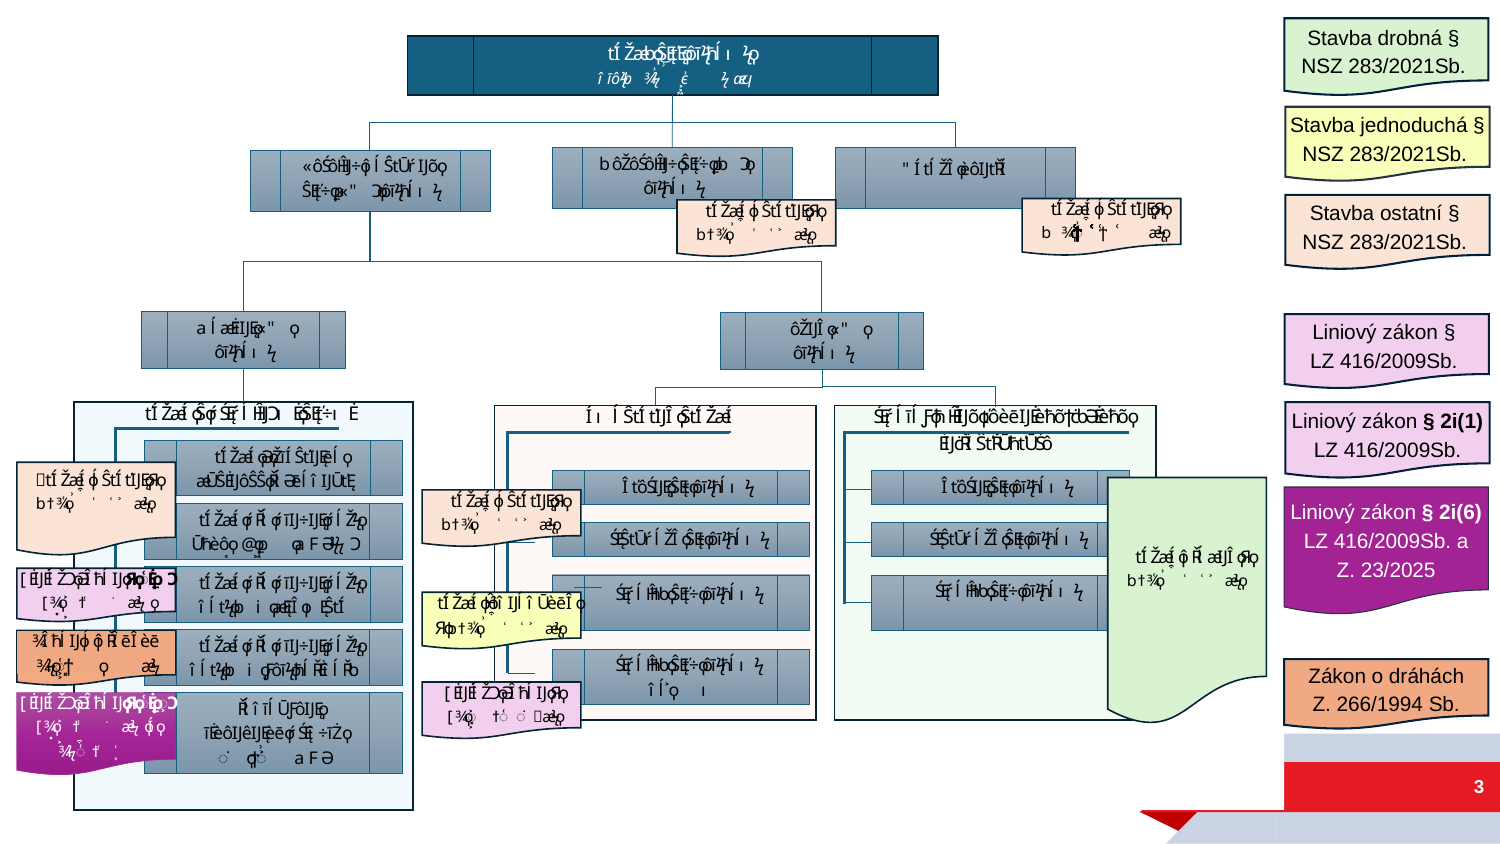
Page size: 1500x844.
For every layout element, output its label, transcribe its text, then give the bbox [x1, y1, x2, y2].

slide_number 3 [1342, 763, 1500, 809]
text_box Liniový zákon § 2i(1) LZ 416/2009Sb. [1285, 401, 1491, 479]
text_box Liniový zákon § LZ 416/2009Sb. [1285, 313, 1490, 389]
picture [0, 0, 1285, 827]
text_box Stavba jednoduchá § NSZ 283/2021Sb. [1285, 105, 1491, 182]
text_box Stavba ostatní § NSZ 283/2021Sb. [1285, 193, 1491, 270]
text_box Zákon o dráhách Z. 266/1994 Sb. [1285, 658, 1490, 730]
text_box Liniový zákon § 2i(6) LZ 416/2009Sb. a Z. 23/2025 [1285, 486, 1489, 615]
text_box Stavba drobná § NSZ 283/2021Sb. [1285, 17, 1490, 96]
